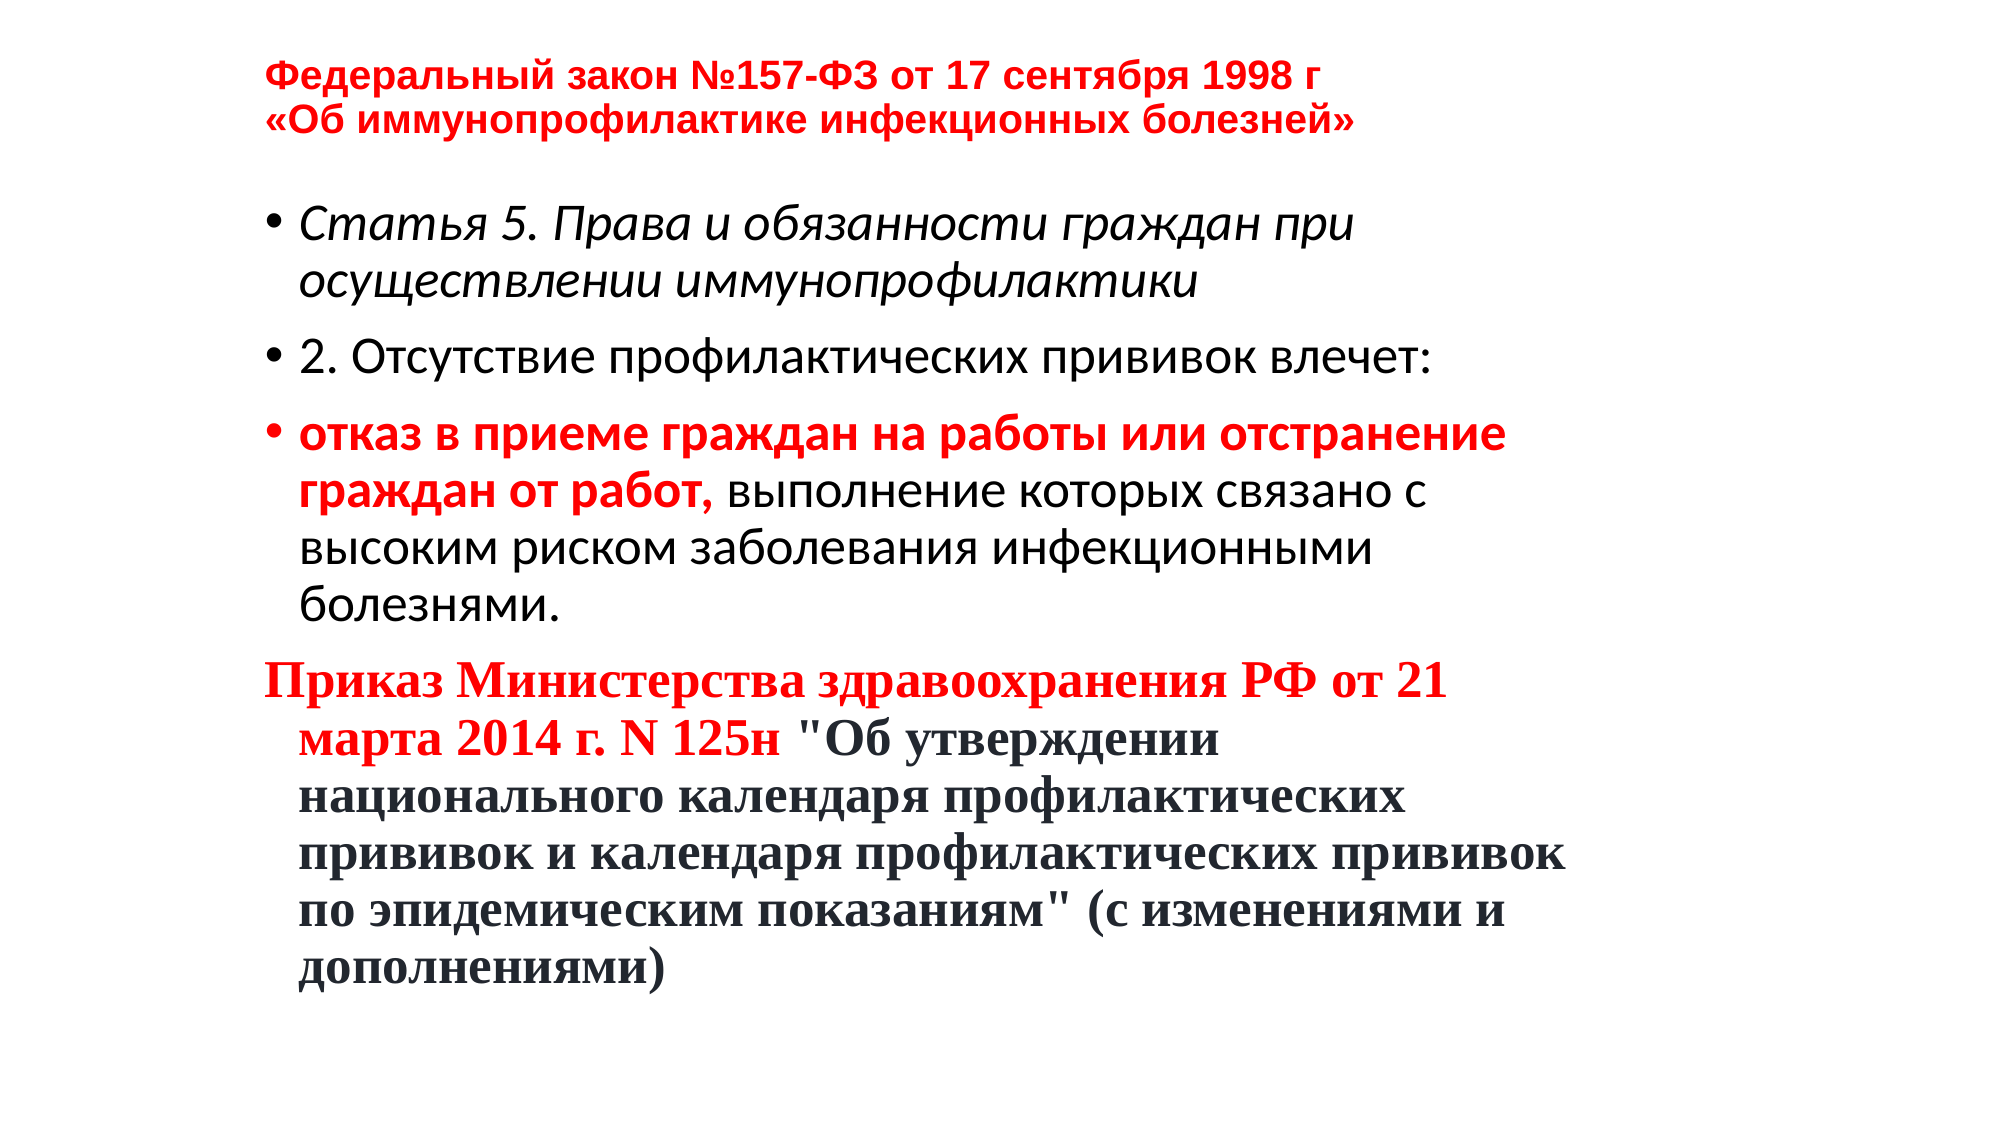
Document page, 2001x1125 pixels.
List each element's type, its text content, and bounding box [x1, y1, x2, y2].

title Федеральный закон №157-ФЗ от 17 сентября 1998 г «Об иммунопрофилактике инфекционных болезней» [249, 45, 1600, 233]
list Статья 5. Права и обязанности граждан при осуществлении иммунопрофилактики 2. Отсутствие профилактических прививок влечет: отказ в приеме граждан на работы или отстранение граждан от работ, выполнение которых связано с высоким риском заболевания инфекционными болезнями. Приказ Министерства здравоохранения РФ от 21 марта 2014 г. N 125н "Об утверждении национального календаря профилактических прививок и календаря профилактических прививок по эпидемическим показаниям" (с изменениями и дополнениями) [249, 233, 1600, 1005]
